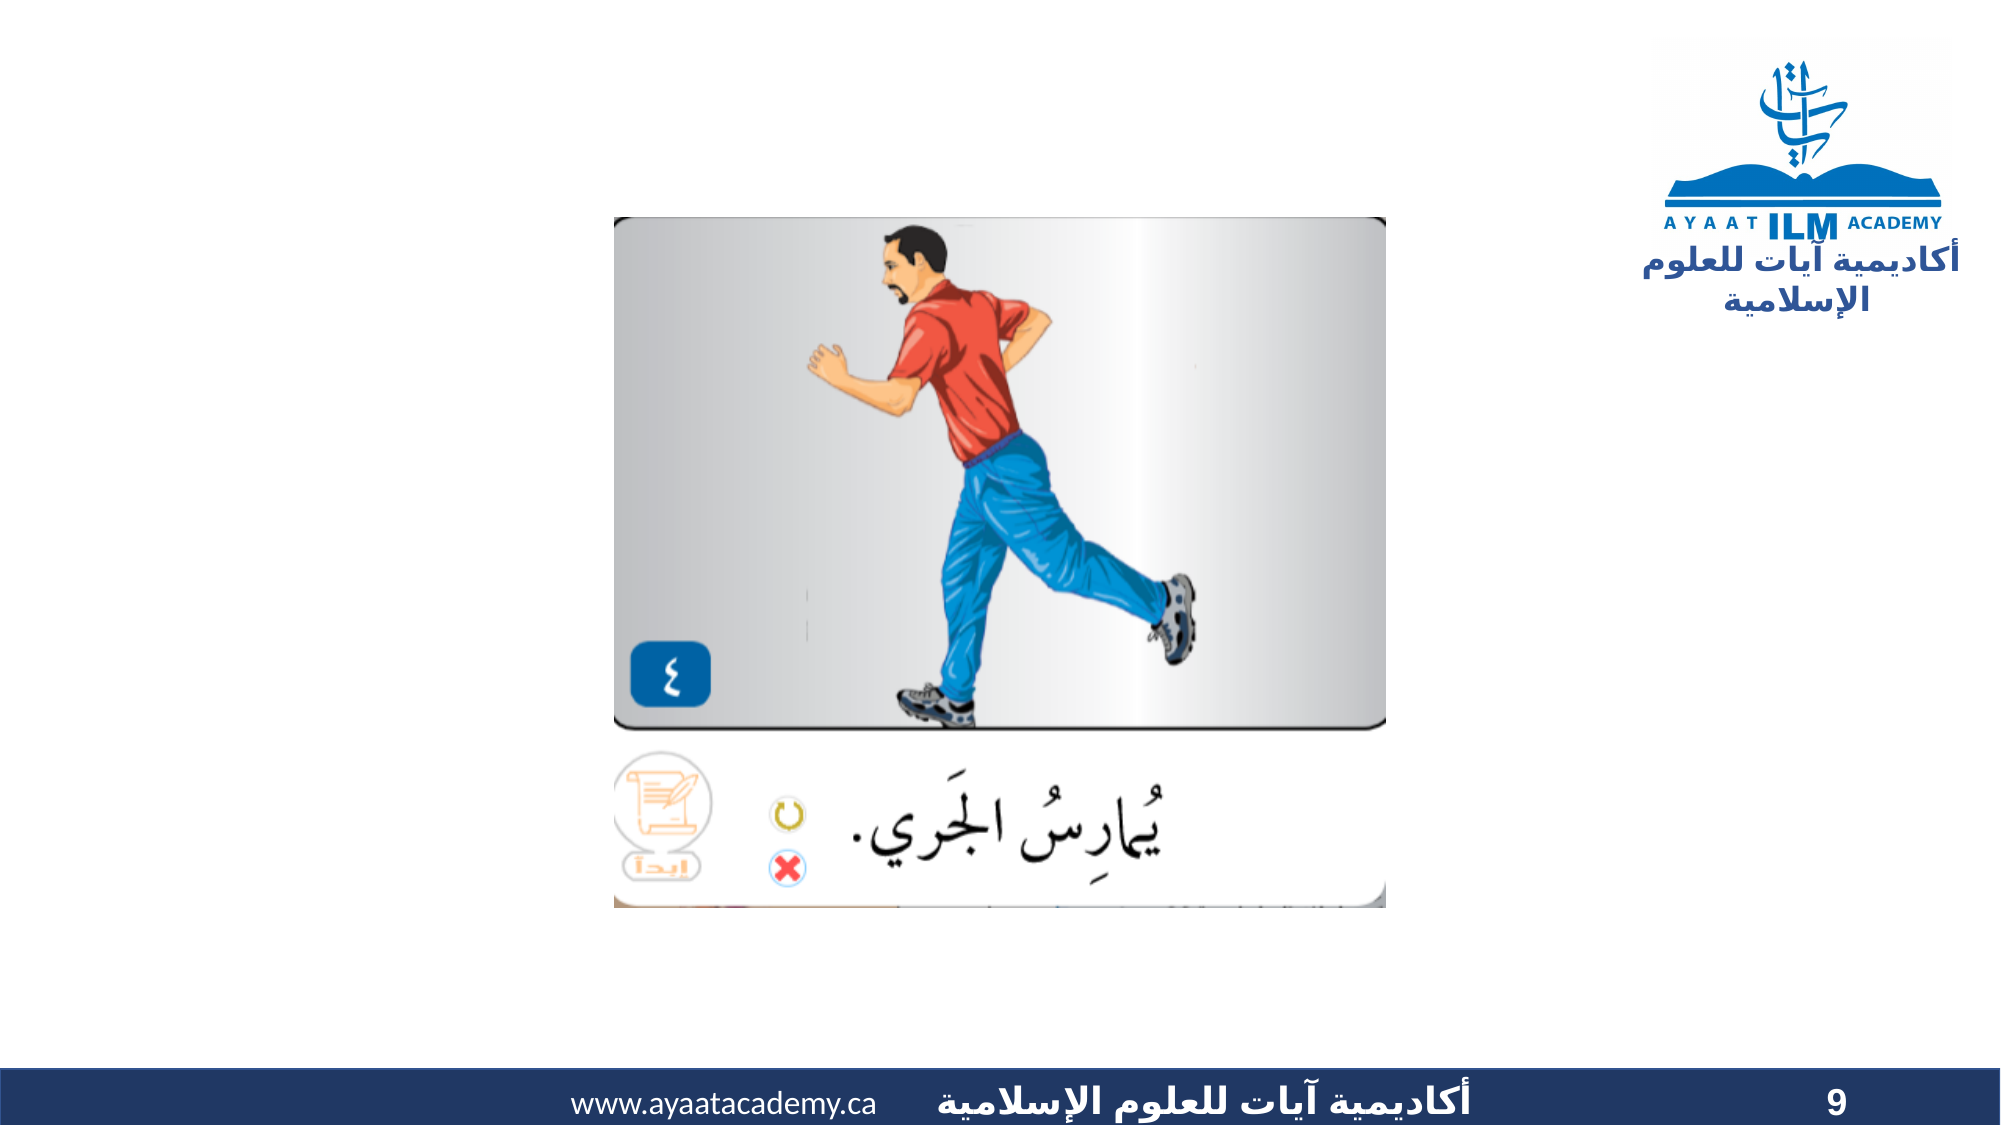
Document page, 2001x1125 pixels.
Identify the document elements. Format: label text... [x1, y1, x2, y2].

picture [614, 217, 1386, 908]
slide_number 9 [1412, 1070, 1863, 1125]
picture [1651, 37, 1952, 257]
